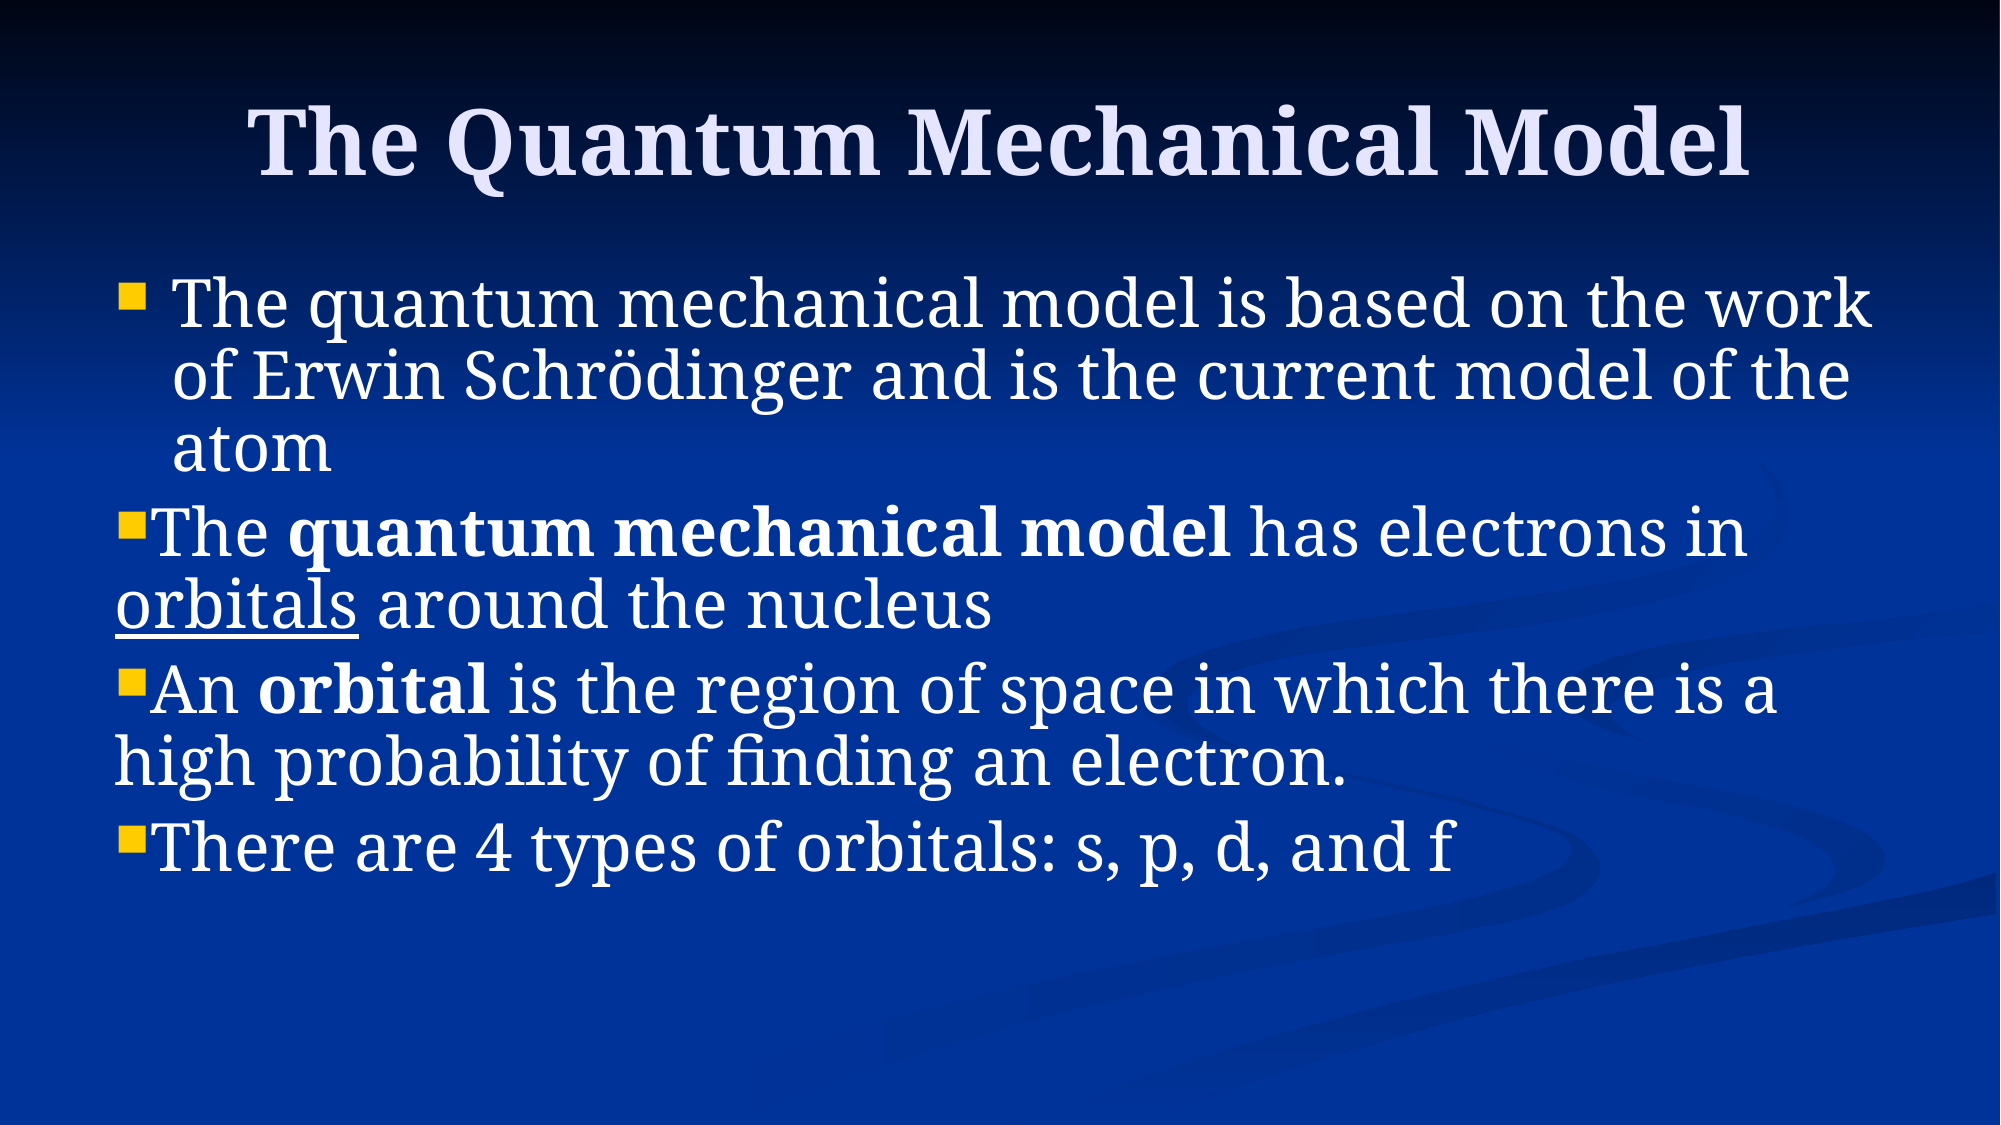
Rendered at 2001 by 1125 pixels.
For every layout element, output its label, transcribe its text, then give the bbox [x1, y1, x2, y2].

list The quantum mechanical model is based on the work of Erwin Schrödinger and is the current model of the atom The quantum mechanical model has electrons in orbitals around the nucleus An orbital is the region of space in which there is a high probability of finding an electron. There are 4 types of orbitals: s, p, d, and f [99, 262, 1901, 1006]
title The Quantum Mechanical Model [99, 44, 1901, 233]
